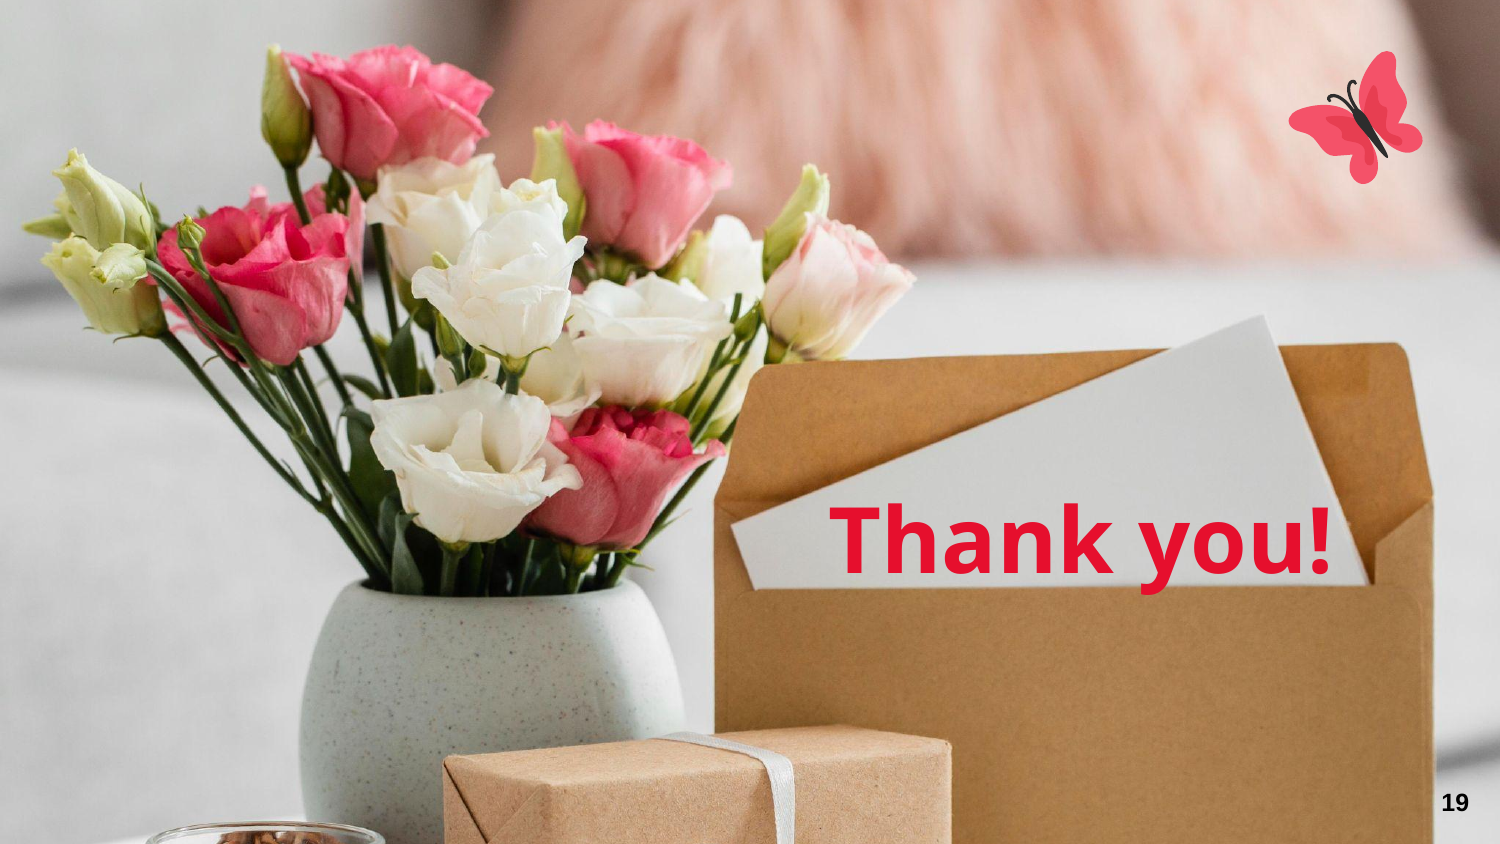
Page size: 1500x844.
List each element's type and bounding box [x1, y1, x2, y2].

text_box [1288, 50, 1423, 185]
picture [0, 0, 1500, 844]
